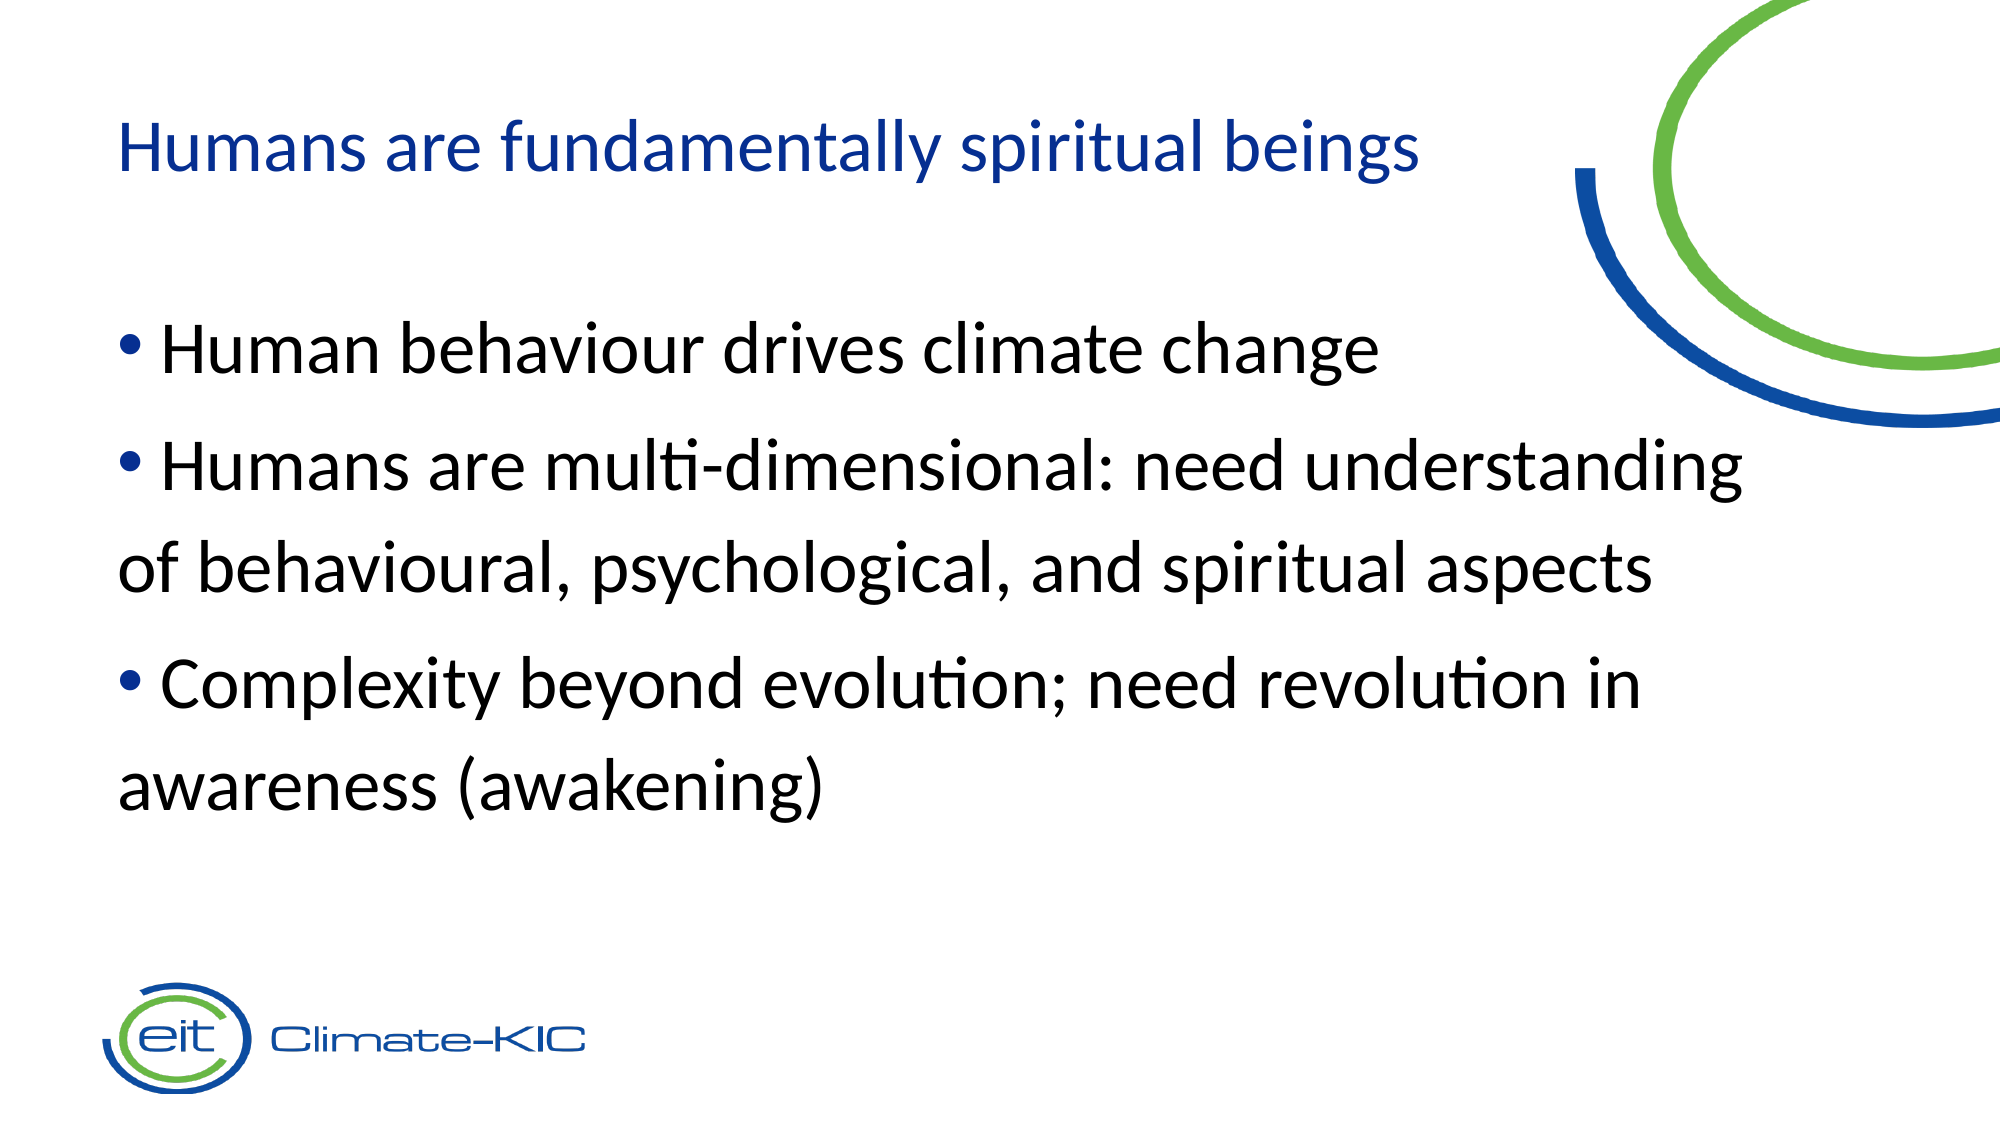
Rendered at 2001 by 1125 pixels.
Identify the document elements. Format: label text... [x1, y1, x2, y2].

picture [1575, 0, 2000, 428]
list Humans are fundamentally spiritual beings [102, 88, 1474, 160]
list Human behaviour drives climate change Humans are multi-dimensional: need understanding of behavioural, psychological, and spiritual aspects Complexity beyond evolution; need revolution in awareness (awakening) [102, 279, 1816, 965]
